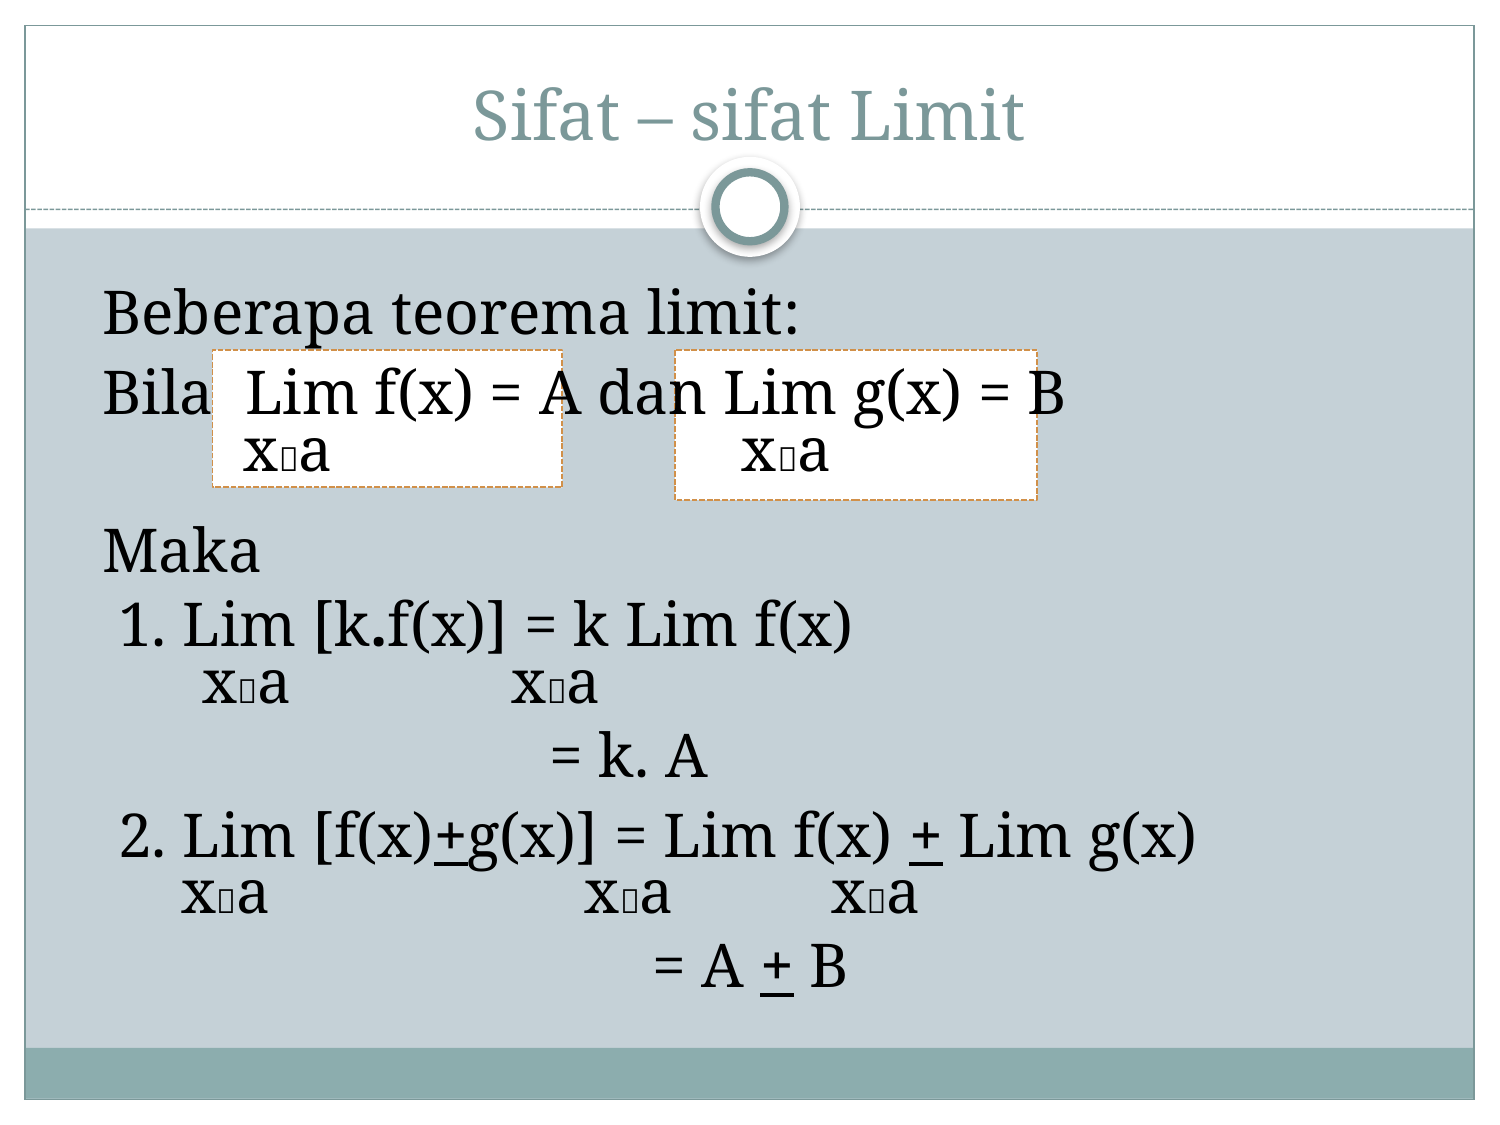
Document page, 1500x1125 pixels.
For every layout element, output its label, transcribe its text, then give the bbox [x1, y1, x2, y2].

text_box Beberapa teorema limit: Bila Lim f(x) = A dan Lim g(x) = B xa xa Maka 1. Lim [k.f(x)] = k Lim f(x) xa xa = k. A 2. Lim [f(x)+g(x)] = Lim f(x) + Lim g(x) xa xa xa = A + B [87, 274, 1400, 1088]
title Sifat – sifat Limit [49, 37, 1450, 162]
